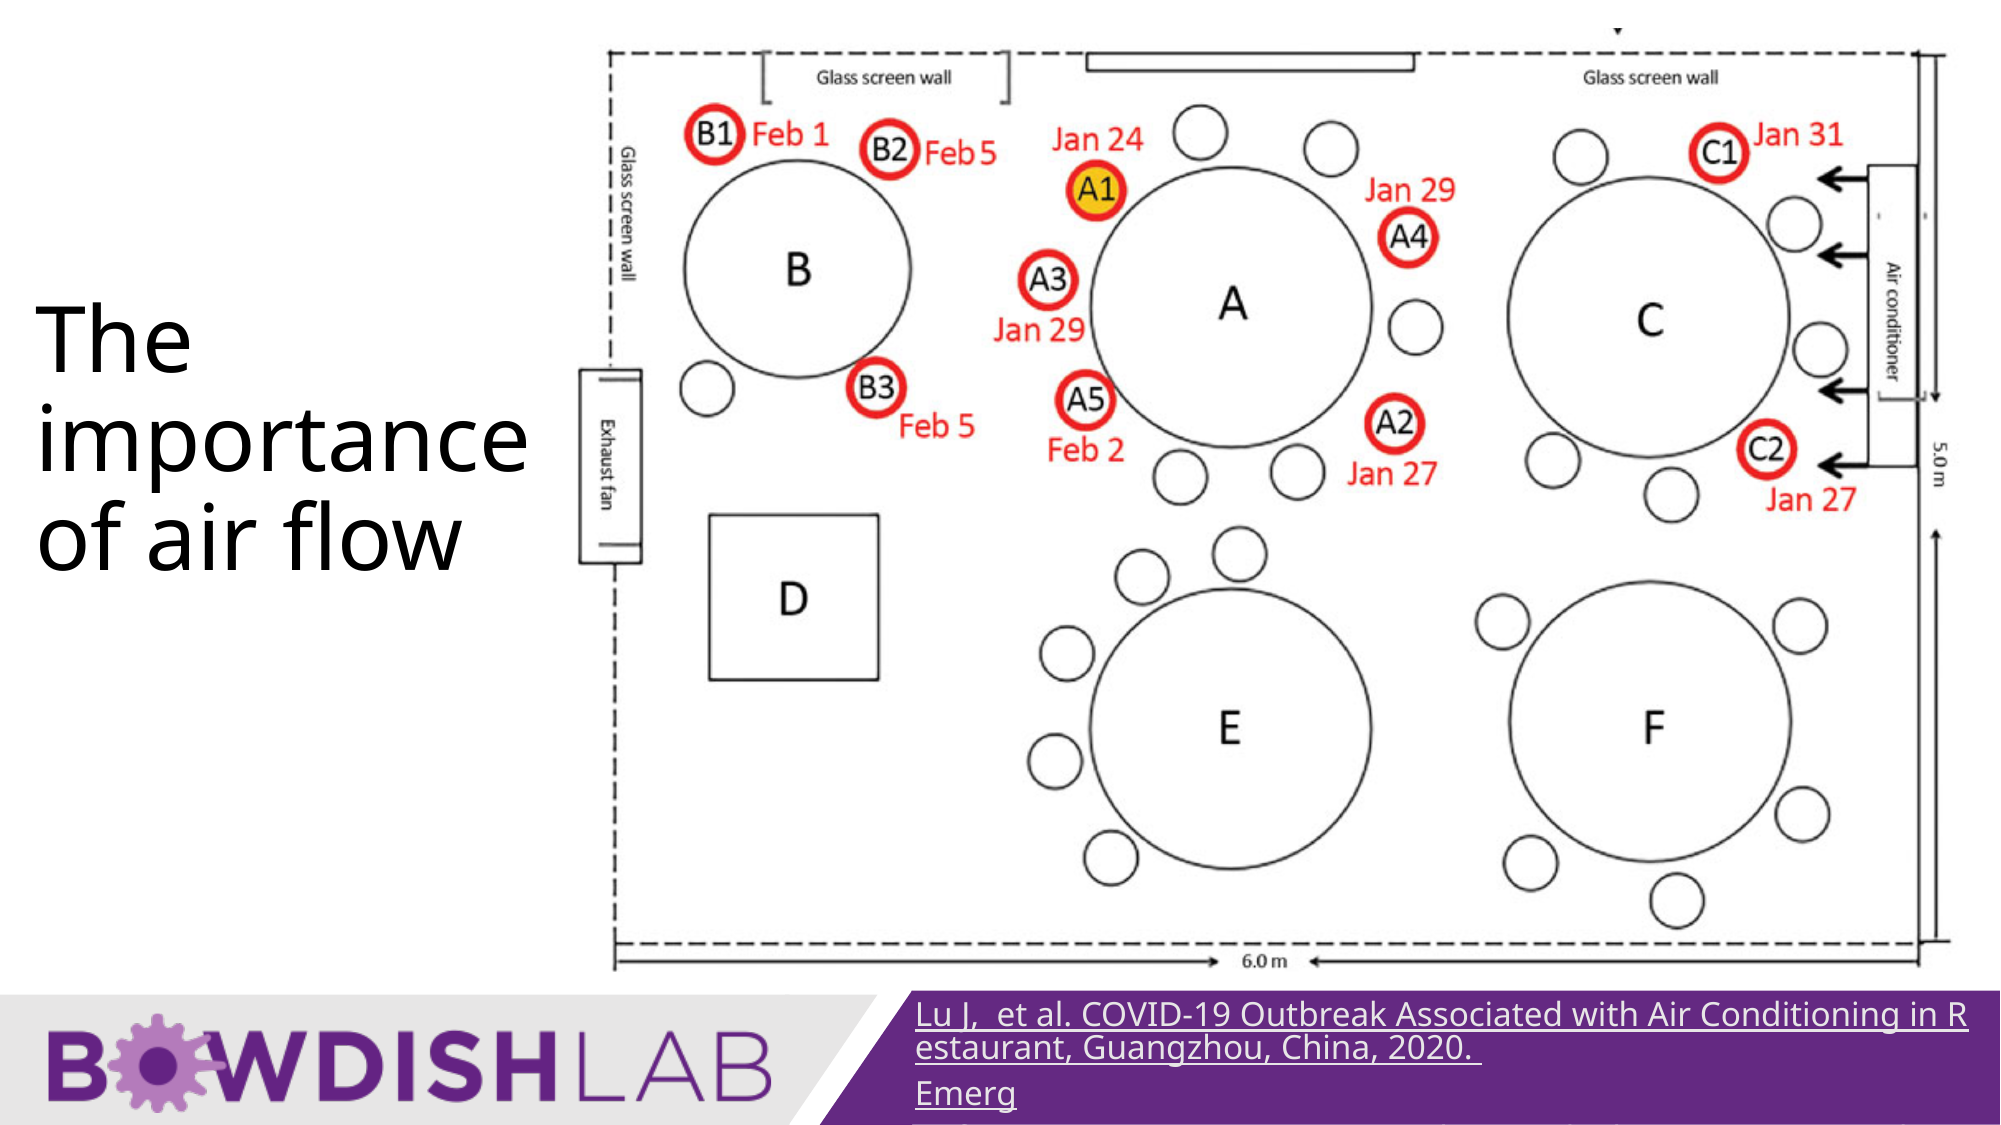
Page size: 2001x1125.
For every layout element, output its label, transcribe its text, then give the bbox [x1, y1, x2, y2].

title The importance of air flow [20, 53, 577, 830]
picture [47, 1012, 773, 1113]
text_box Lu J, et al. COVID-19 Outbreak Associated with Air Conditioning in Restaurant, Guangzhou, China, 2020. Emerg Infect Dis. 2020;26(7):1628-1631. https://dx.doi.org/10.3201/eid2607.200764 https://wwwnc.cdc.gov/eid/article/26/7/20-0764_article [900, 985, 2000, 1125]
picture [577, 28, 1980, 972]
